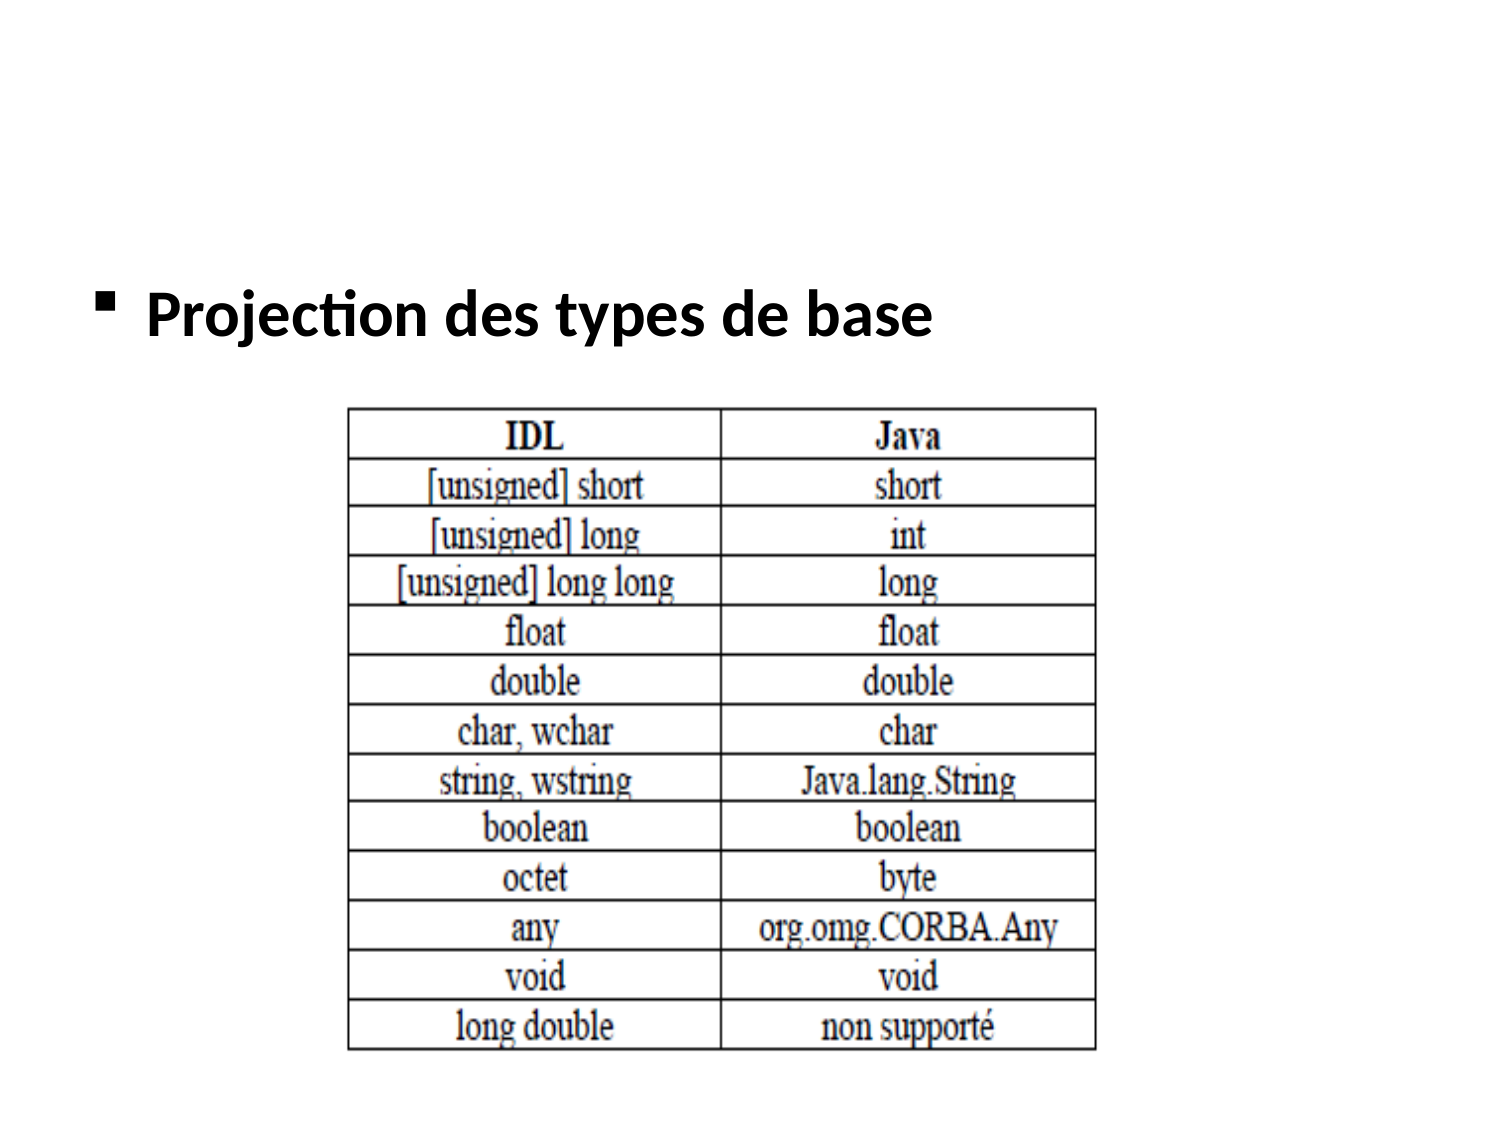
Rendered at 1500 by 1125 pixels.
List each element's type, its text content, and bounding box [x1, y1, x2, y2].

list Projection des types de base [75, 262, 1425, 480]
picture [336, 385, 1105, 1059]
